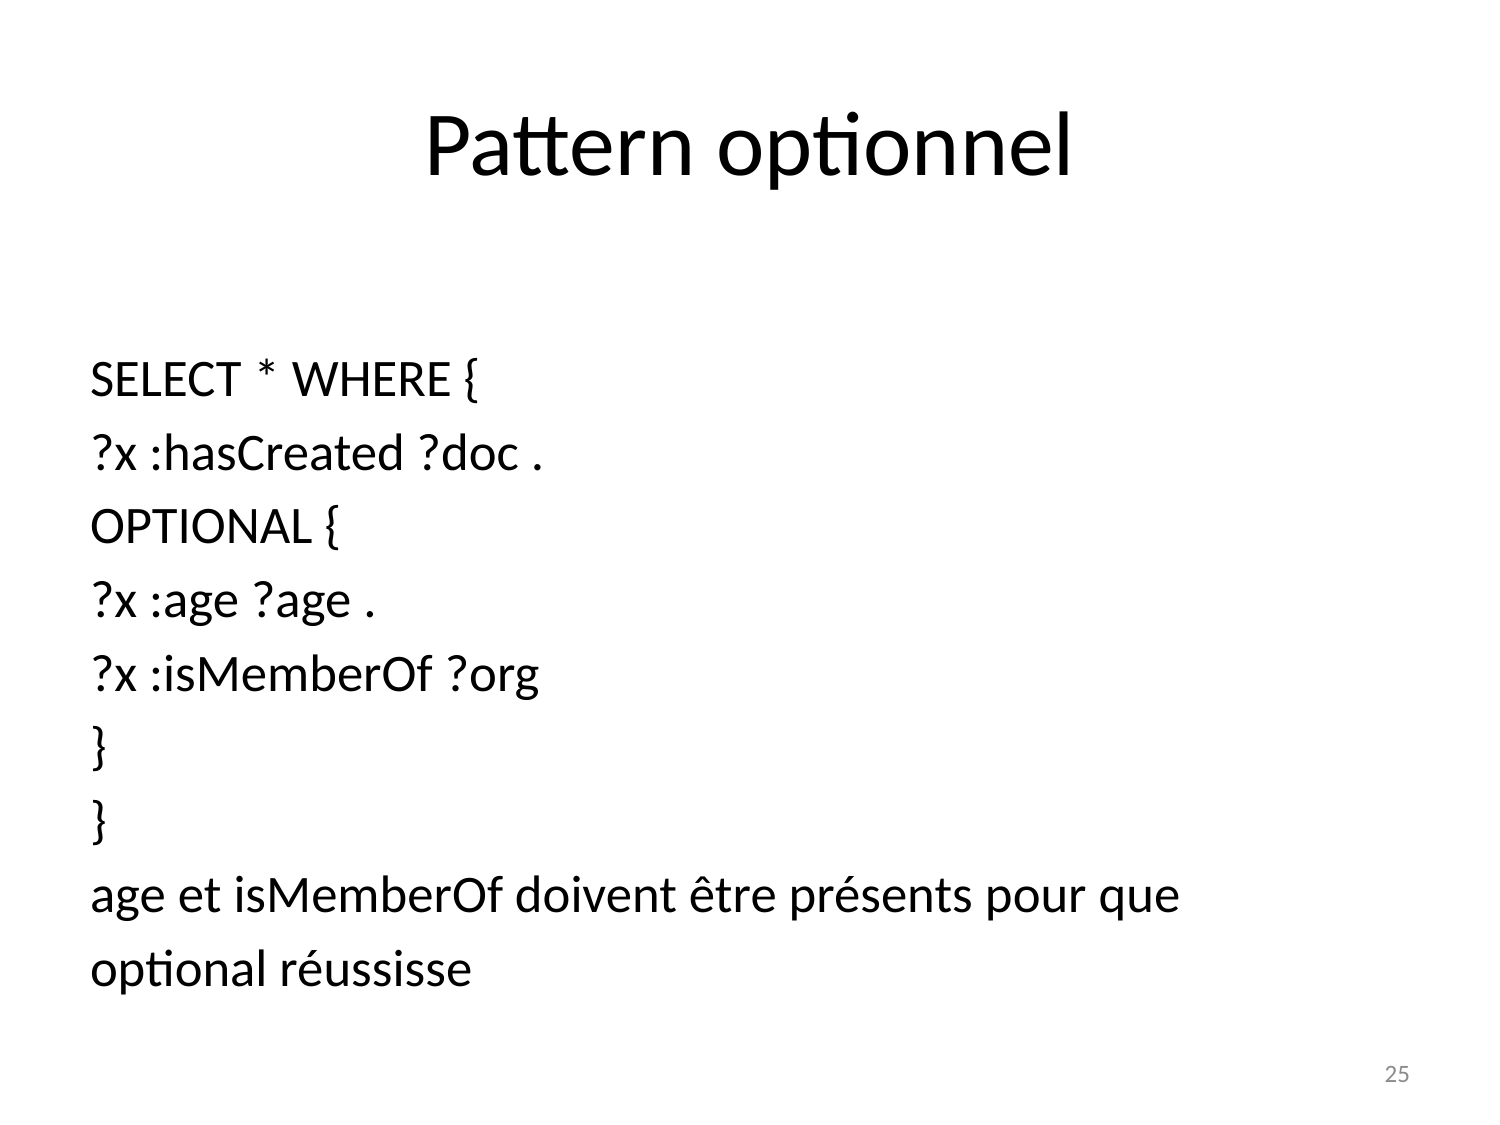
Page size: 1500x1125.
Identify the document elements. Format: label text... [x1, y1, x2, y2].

slide_number 25 [1074, 1042, 1425, 1103]
title Pattern optionnel [75, 45, 1425, 233]
list SELECT * WHERE { ?x :hasCreated ?doc . OPTIONAL { ?x :age ?age . ?x :isMemberOf ?org } } age et isMemberOf doivent être présents pour que optional réussisse [75, 262, 1425, 1005]
